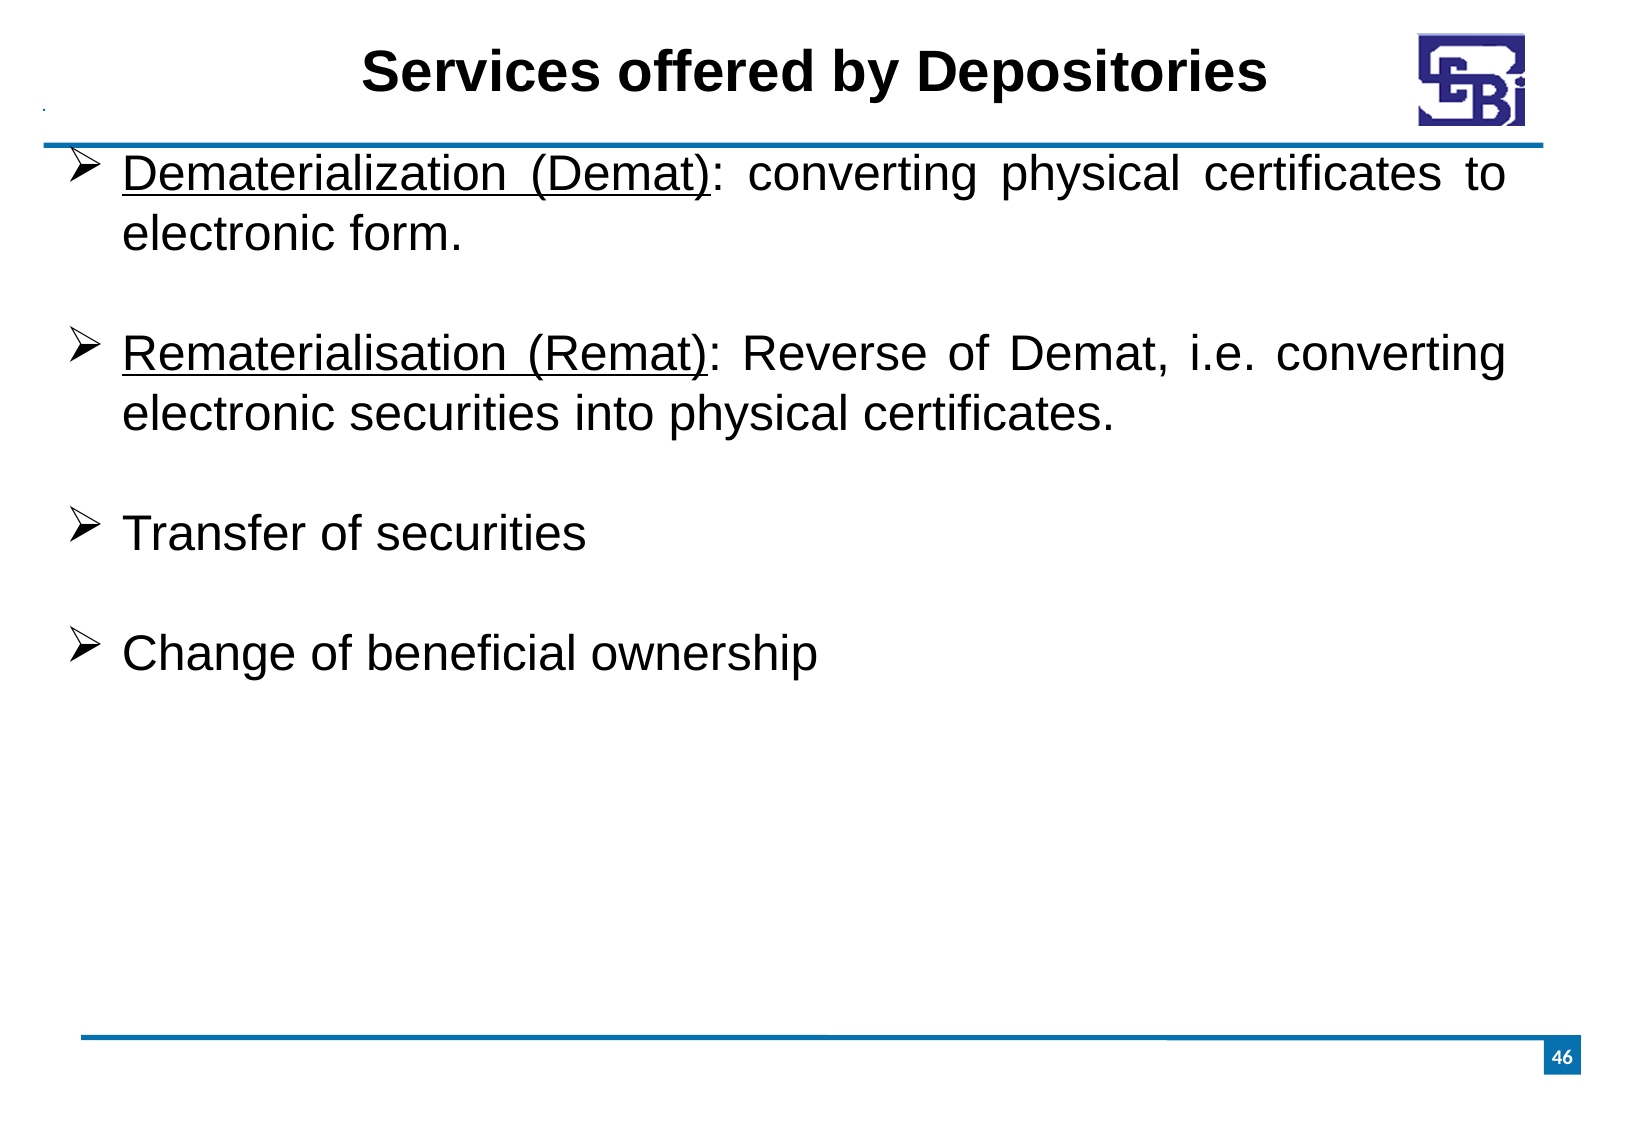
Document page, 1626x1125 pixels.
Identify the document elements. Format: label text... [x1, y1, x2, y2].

text_box Services offered by Depositories [156, 30, 1475, 111]
text_box 46 [1543, 1037, 1581, 1075]
picture [1416, 32, 1525, 126]
text_box Dematerialization (Demat): converting physical certificates to electronic form. Rematerialisation (Remat): Reverse of Demat, i.e. converting electronic securities into physical certificates. Transfer of securities Change of beneficial ownership [58, 133, 1515, 1025]
